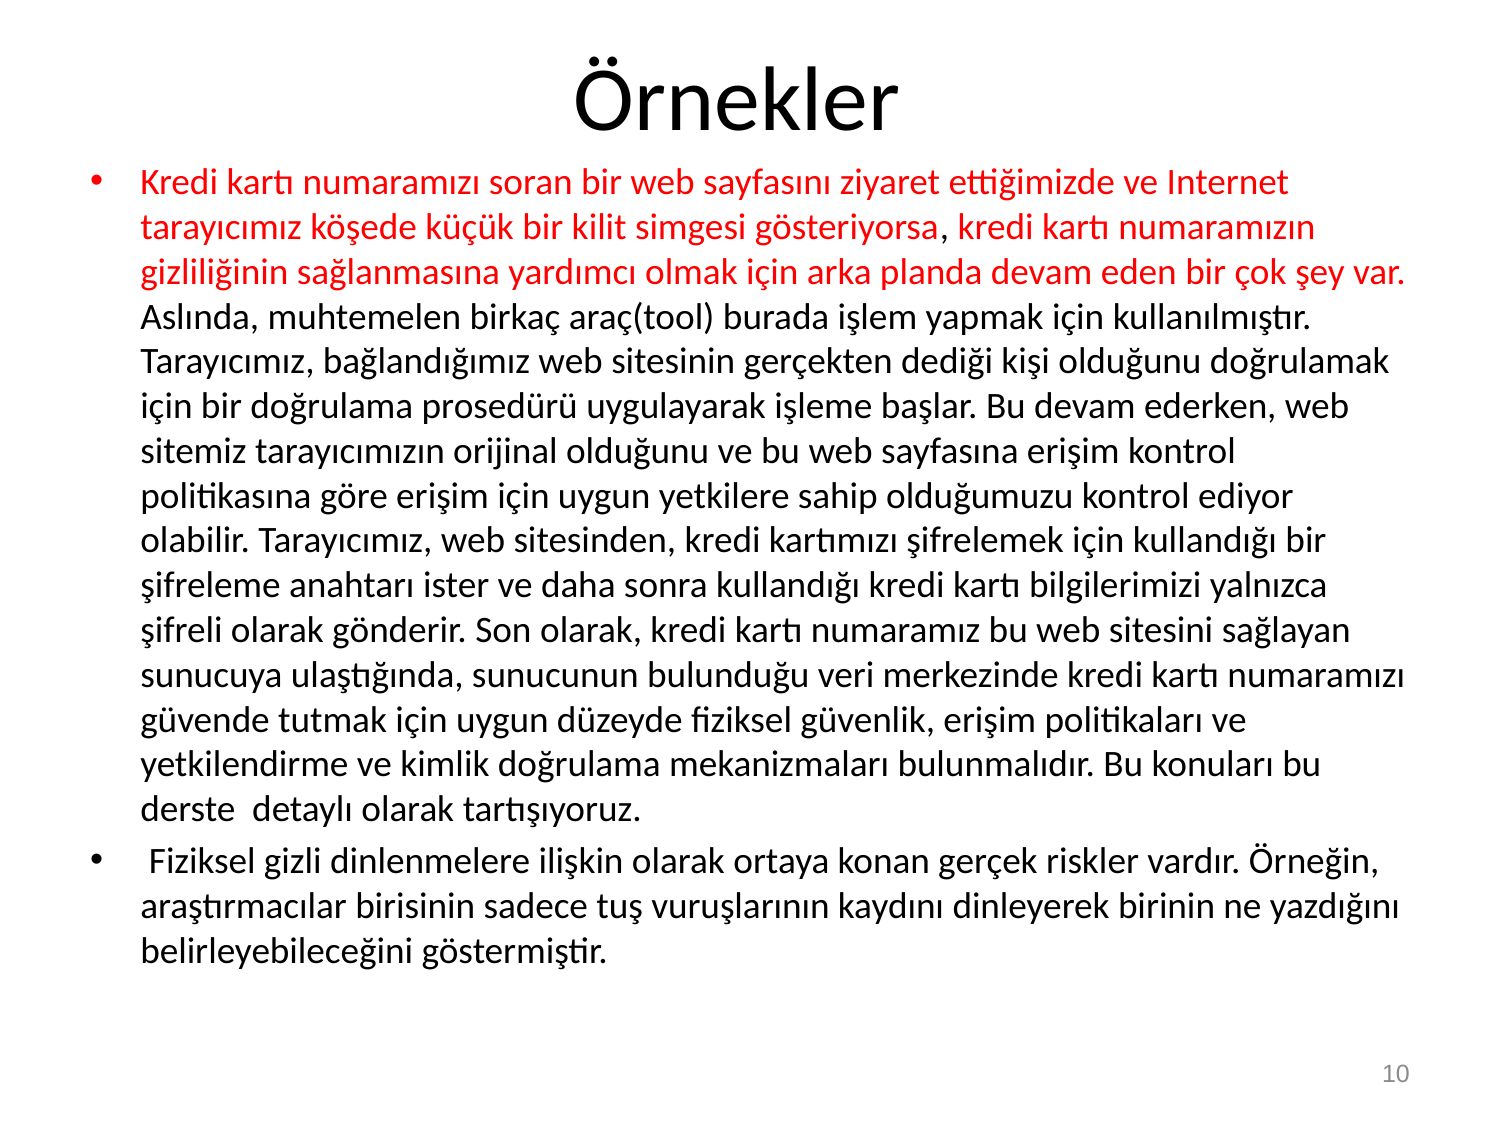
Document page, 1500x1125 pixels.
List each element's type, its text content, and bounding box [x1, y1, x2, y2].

title Örnekler [62, 0, 1413, 188]
list Kredi kartı numaramızı soran bir web sayfasını ziyaret ettiğimizde ve Internet tarayıcımız köşede küçük bir kilit simgesi gösteriyorsa, kredi kartı numaramızın gizliliğinin sağlanmasına yardımcı olmak için arka planda devam eden bir çok şey var. Aslında, muhtemelen birkaç araç(tool) burada işlem yapmak için kullanılmıştır. Tarayıcımız, bağlandığımız web sitesinin gerçekten dediği kişi olduğunu doğrulamak için bir doğrulama prosedürü uygulayarak işleme başlar. Bu devam ederken, web sitemiz tarayıcımızın orijinal olduğunu ve bu web sayfasına erişim kontrol politikasına göre erişim için uygun yetkilere sahip olduğumuzu kontrol ediyor olabilir. Tarayıcımız, web sitesinden, kredi kartımızı şifrelemek için kullandığı bir şifreleme anahtarı ister ve daha sonra kullandığı kredi kartı bilgilerimizi yalnızca şifreli olarak gönderir. Son olarak, kredi kartı numaramız bu web sitesini sağlayan sunucuya ulaştığında, sunucunun bulunduğu veri merkezinde kredi kartı numaramızı güvende tutmak için uygun düzeyde fiziksel güvenlik, erişim politikaları ve yetkilendirme ve kimlik doğrulama mekanizmaları bulunmalıdır. Bu konuları bu derste detaylı olarak tartışıyoruz. Fiziksel gizli dinlenmelere ilişkin olarak ortaya konan gerçek riskler vardır. Örneğin, araştırmacılar birisinin sadece tuş vuruşlarının kaydını dinleyerek birinin ne yazdığını belirleyebileceğini göstermiştir. [75, 149, 1425, 1005]
slide_number 10 [1074, 1042, 1425, 1103]
